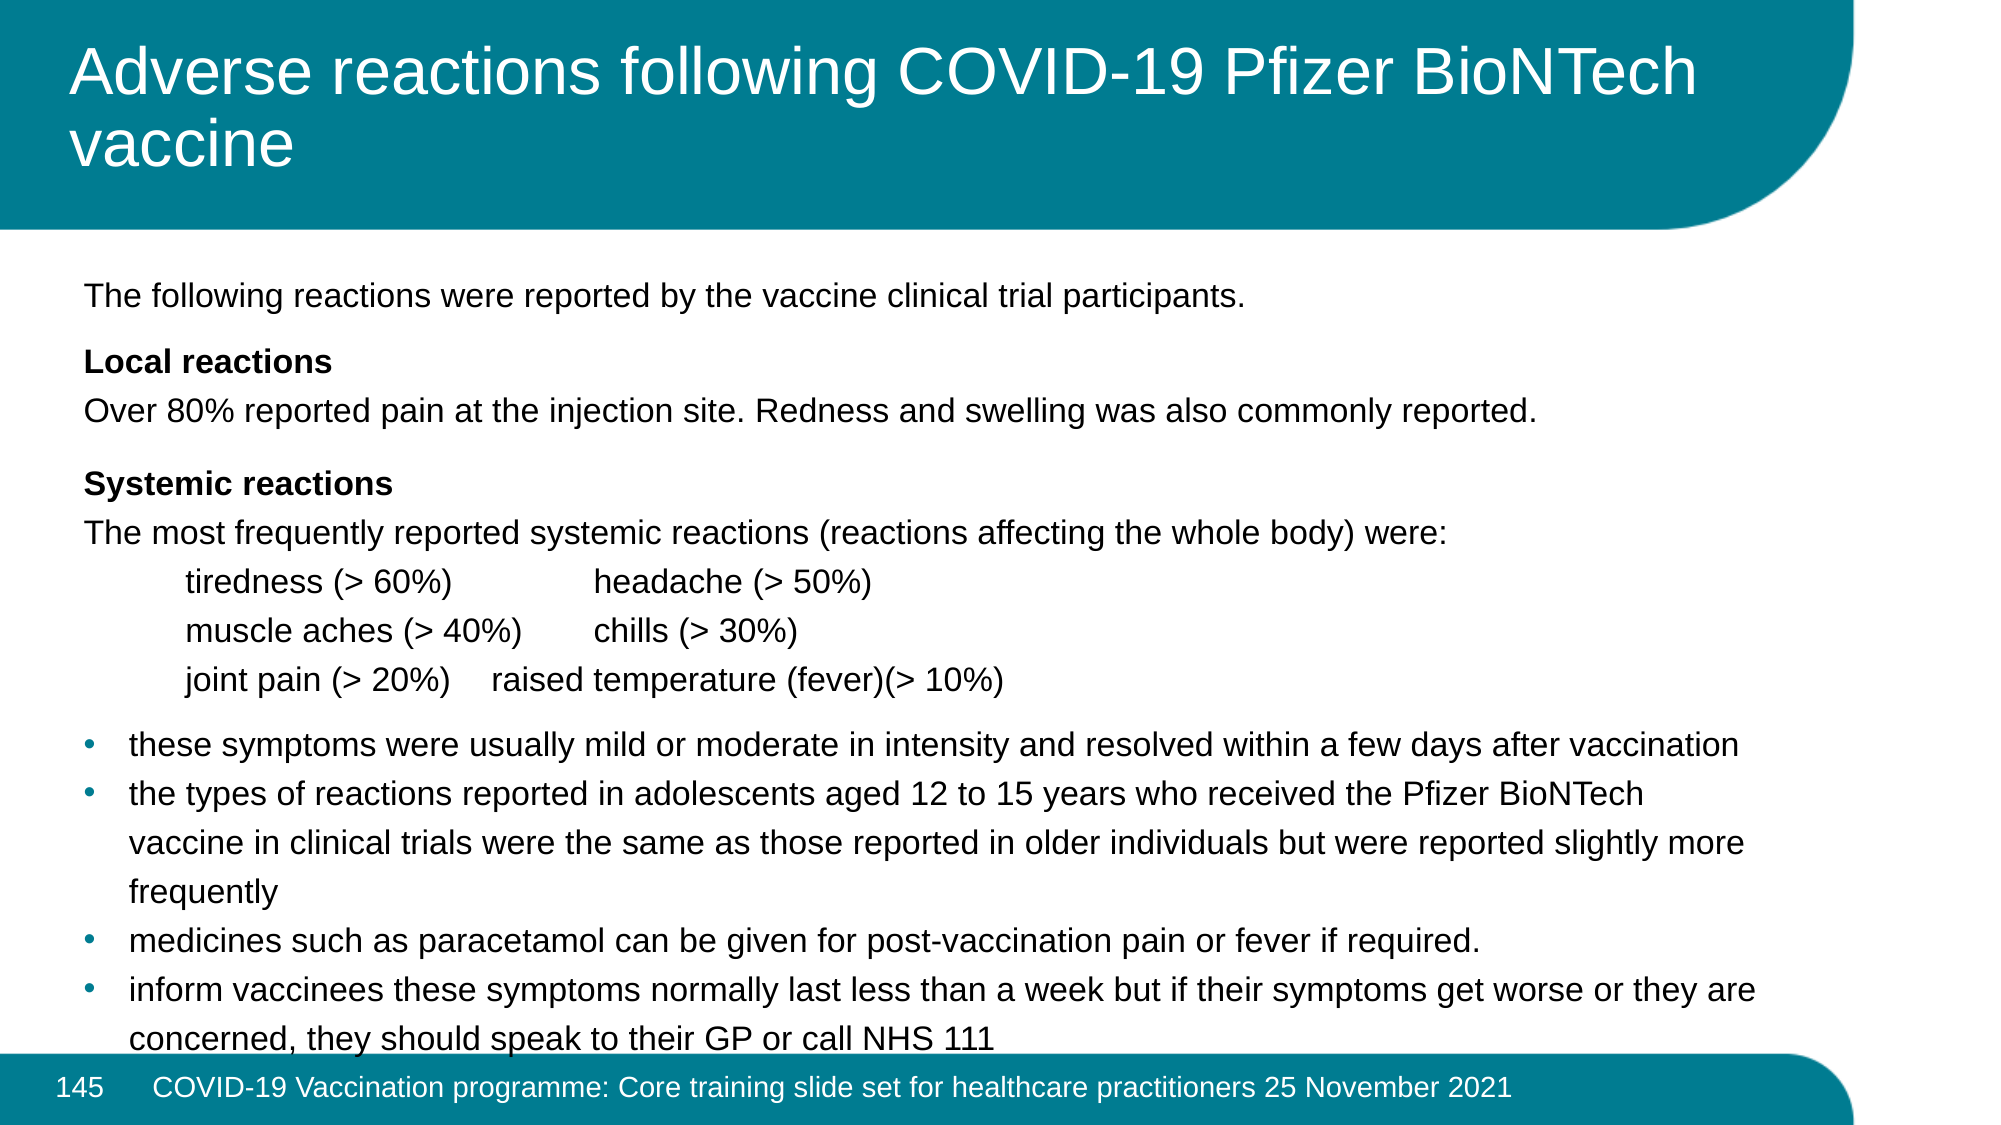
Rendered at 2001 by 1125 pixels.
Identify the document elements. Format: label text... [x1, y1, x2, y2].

footer COVID-19 Vaccination programme: Core training slide set for healthcare practitioners 25 November 2021 [137, 1056, 1780, 1116]
title Adverse reactions following COVID-19 Pfizer BioNTech vaccine [54, 29, 1780, 189]
slide_number 145 [21, 1056, 120, 1117]
list The following reactions were reported by the vaccine clinical trial participants. Local reactions Over 80% reported pain at the injection site. Redness and swelling was also commonly reported. Systemic reactions The most frequently reported systemic reactions (reactions affecting the whole body) were: tiredness (> 60%) headache (> 50%) muscle aches (> 40%) chills (> 30%) joint pain (> 20%) raised temperature (fever)(> 10%) these symptoms were usually mild or moderate in intensity and resolved within a few days after vaccination the types of reactions reported in adolescents aged 12 to 15 years who received the Pfizer BioNTech vaccine in clinical trials were the same as those reported in older individuals but were reported slightly more frequently medicines such as paracetamol can be given for post-vaccination pain or fever if required. inform vaccinees these symptoms normally last less than a week but if their symptoms get worse or they are concerned, they should speak to their GP or call NHS 111 [68, 257, 1780, 1116]
